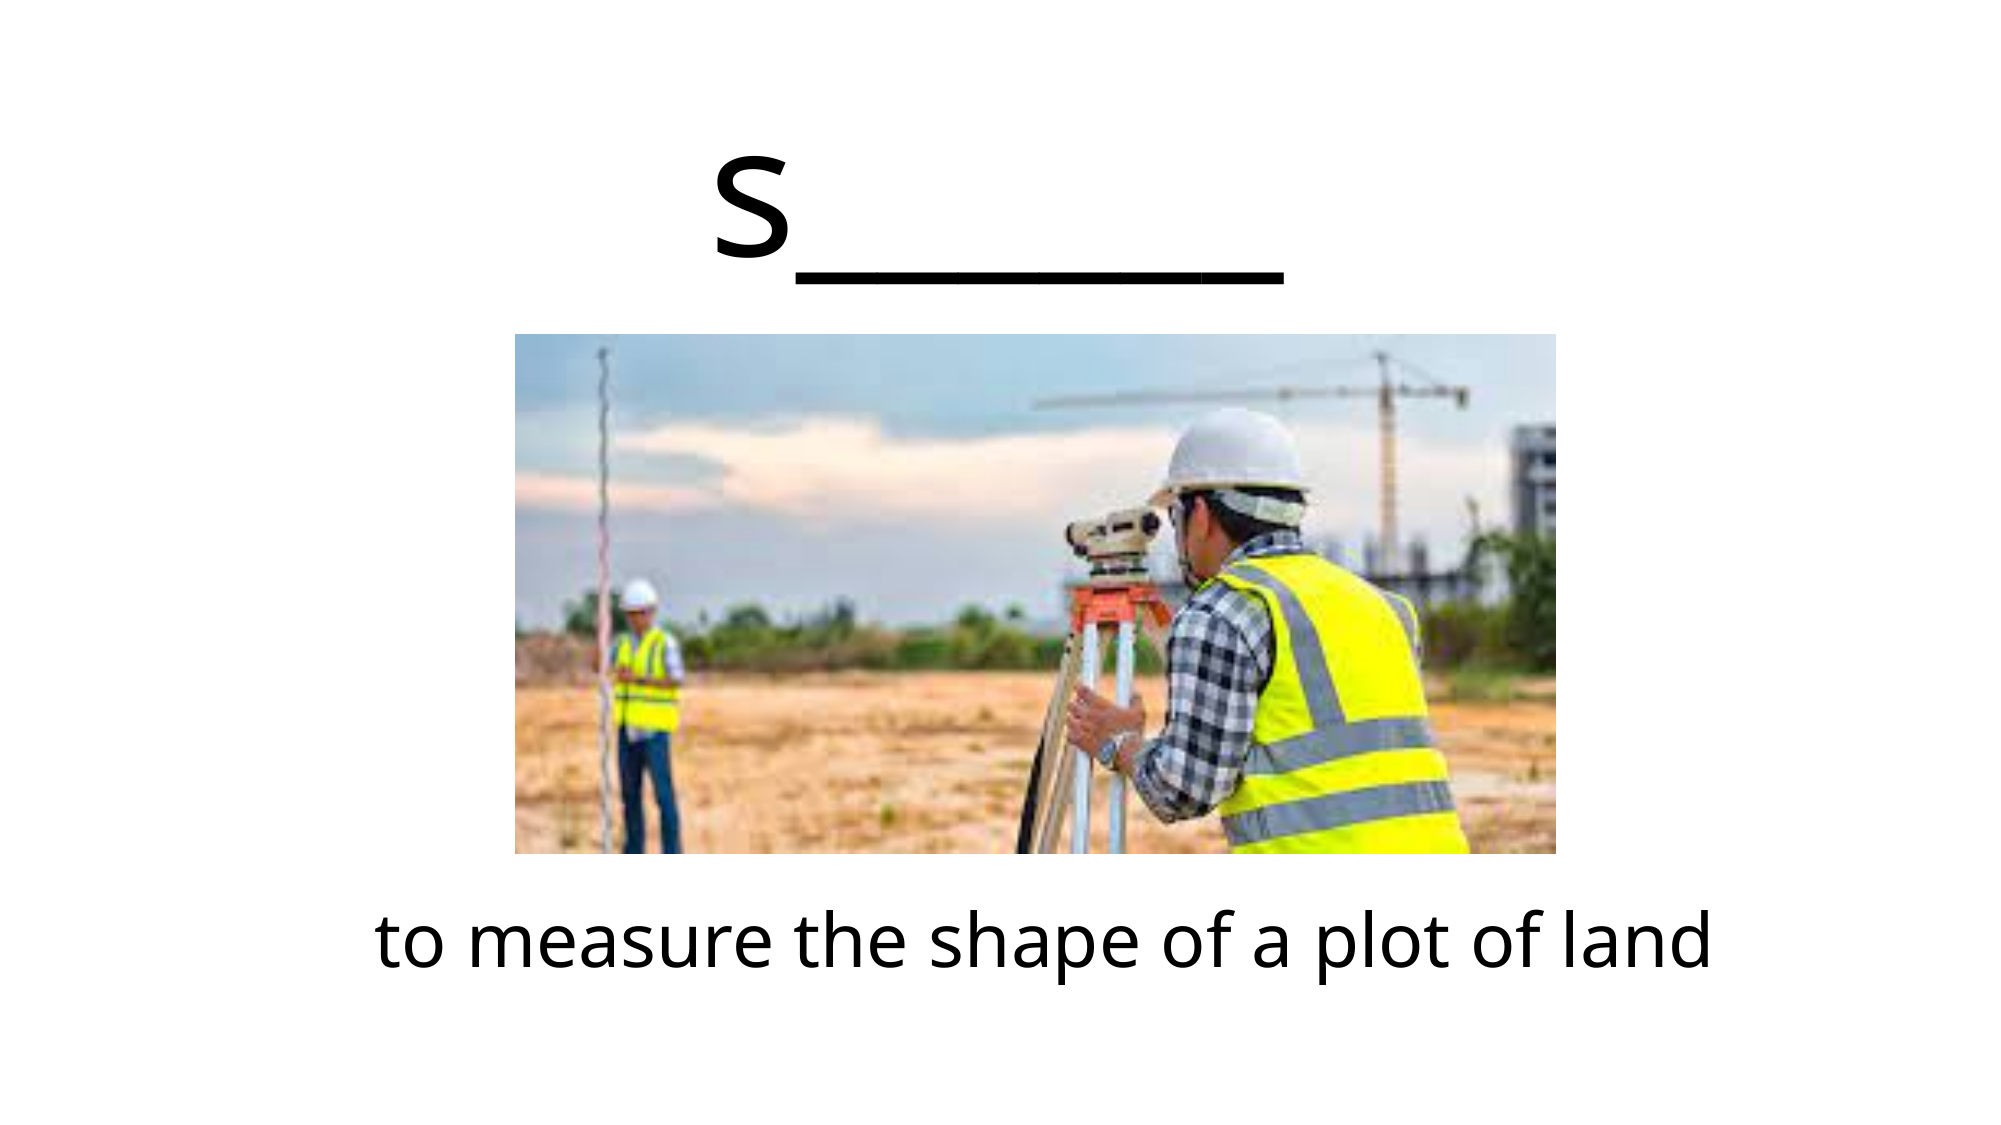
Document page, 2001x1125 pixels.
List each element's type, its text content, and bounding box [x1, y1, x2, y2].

text_box to measure the shape of a plot of land [246, 884, 1747, 990]
picture [515, 334, 1556, 855]
title s______ [246, 149, 1747, 304]
